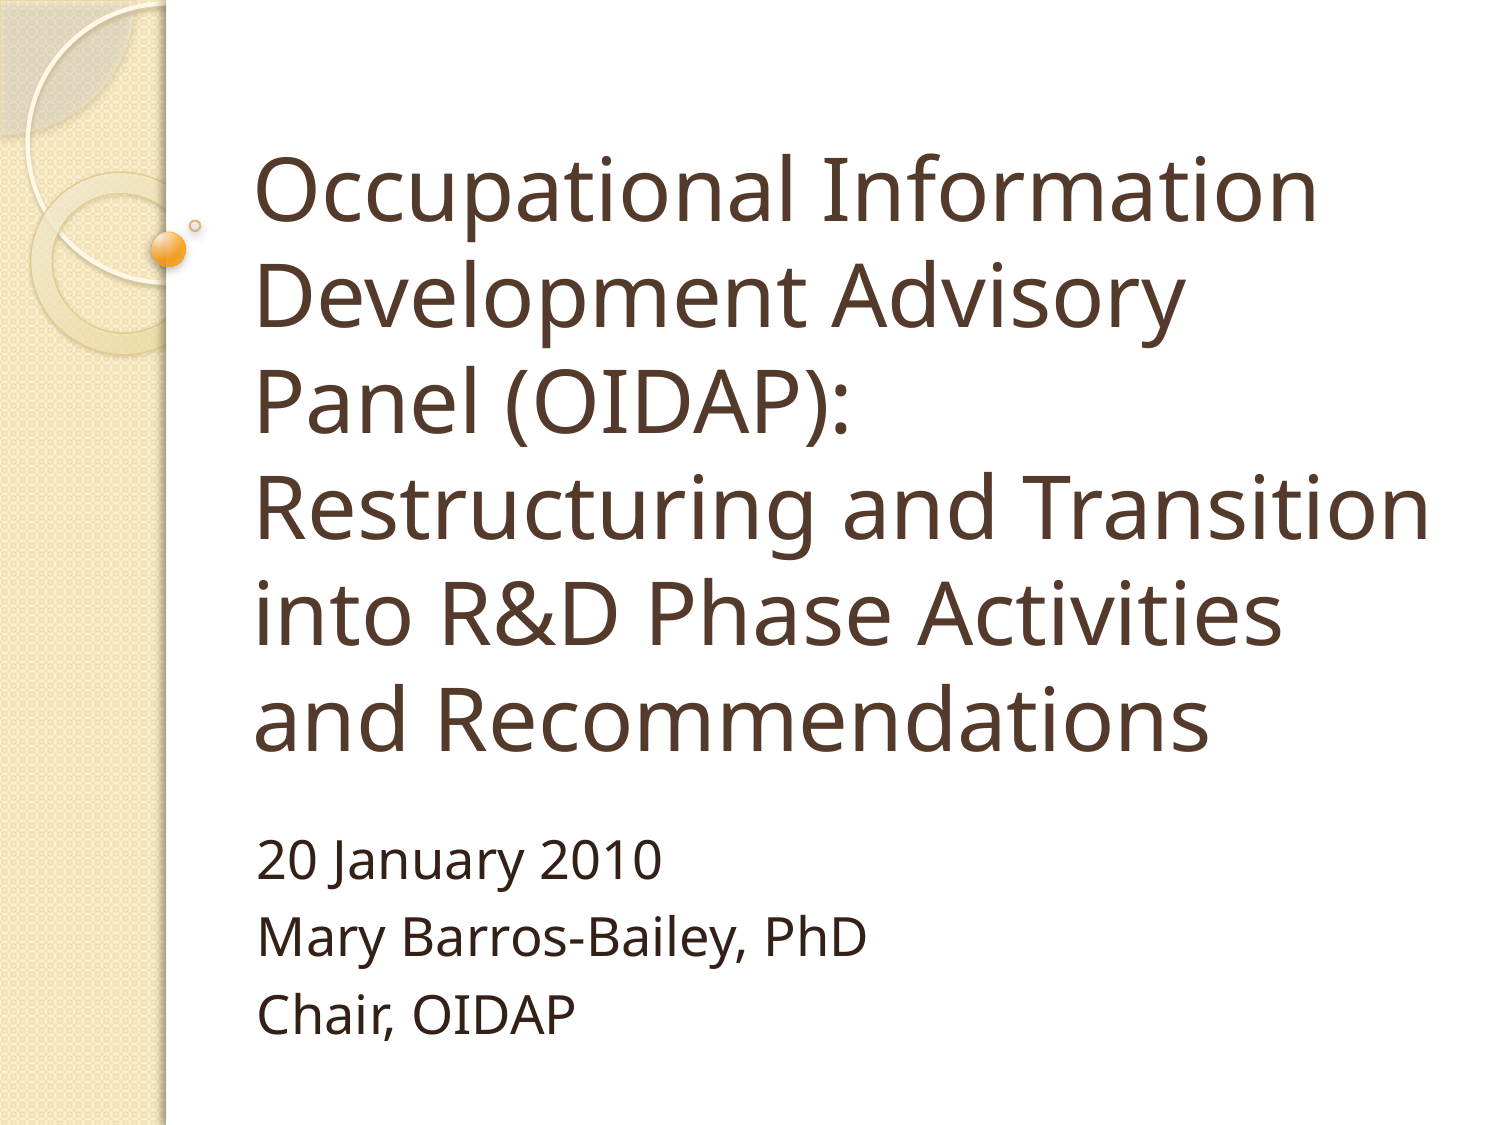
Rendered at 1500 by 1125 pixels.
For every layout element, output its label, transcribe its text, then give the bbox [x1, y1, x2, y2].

title Occupational Information Development Advisory Panel (OIDAP): Restructuring and Transition into R&D Phase Activities and Recommendations [237, 37, 1453, 825]
subtitle 20 January 2010 Mary Barros-Bailey, PhD Chair, OIDAP [237, 825, 1453, 1063]
